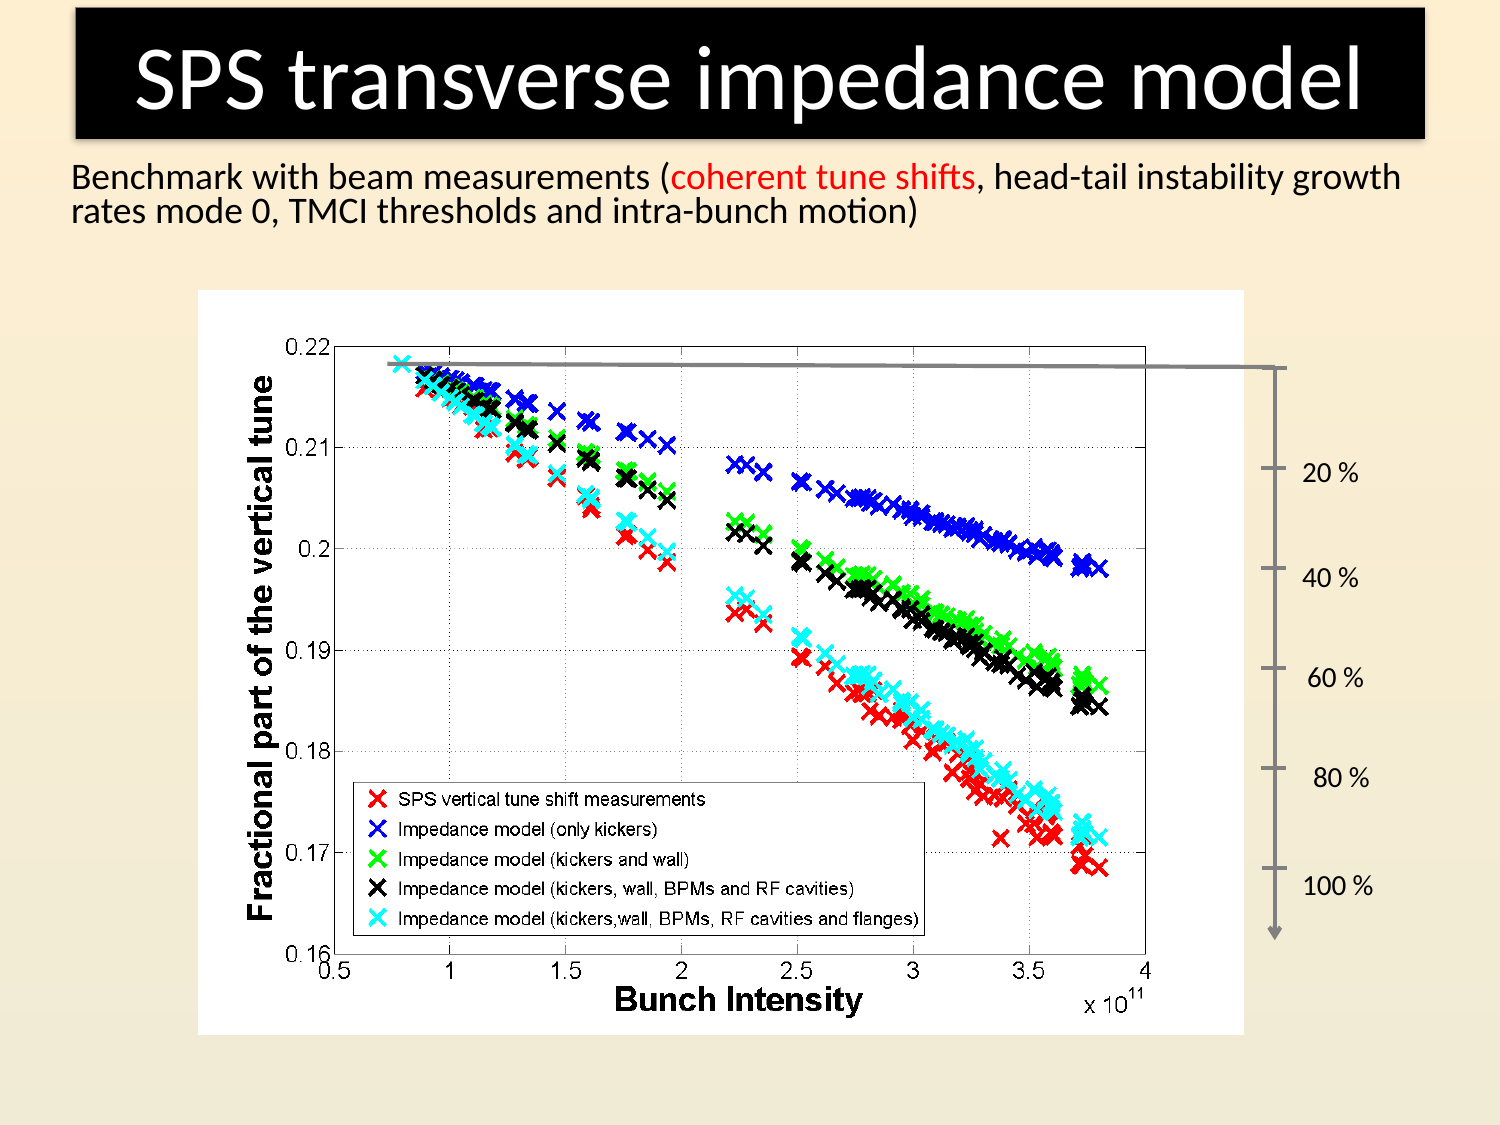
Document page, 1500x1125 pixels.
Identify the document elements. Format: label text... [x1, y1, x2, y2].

text_box 100 % [1287, 858, 1413, 909]
text_box 60 % [1292, 650, 1418, 701]
text_box 40 % [1287, 551, 1413, 602]
title SPS transverse impedance model [75, 7, 1425, 139]
text_box 20 % [1287, 446, 1413, 496]
picture [197, 290, 1244, 1036]
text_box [387, 363, 1275, 368]
list Benchmark with beam measurements (coherent tune shifts, head-tail instability growth rates mode 0, TMCI thresholds and intra-bunch motion) [56, 155, 1436, 236]
text_box 80 % [1298, 750, 1424, 801]
